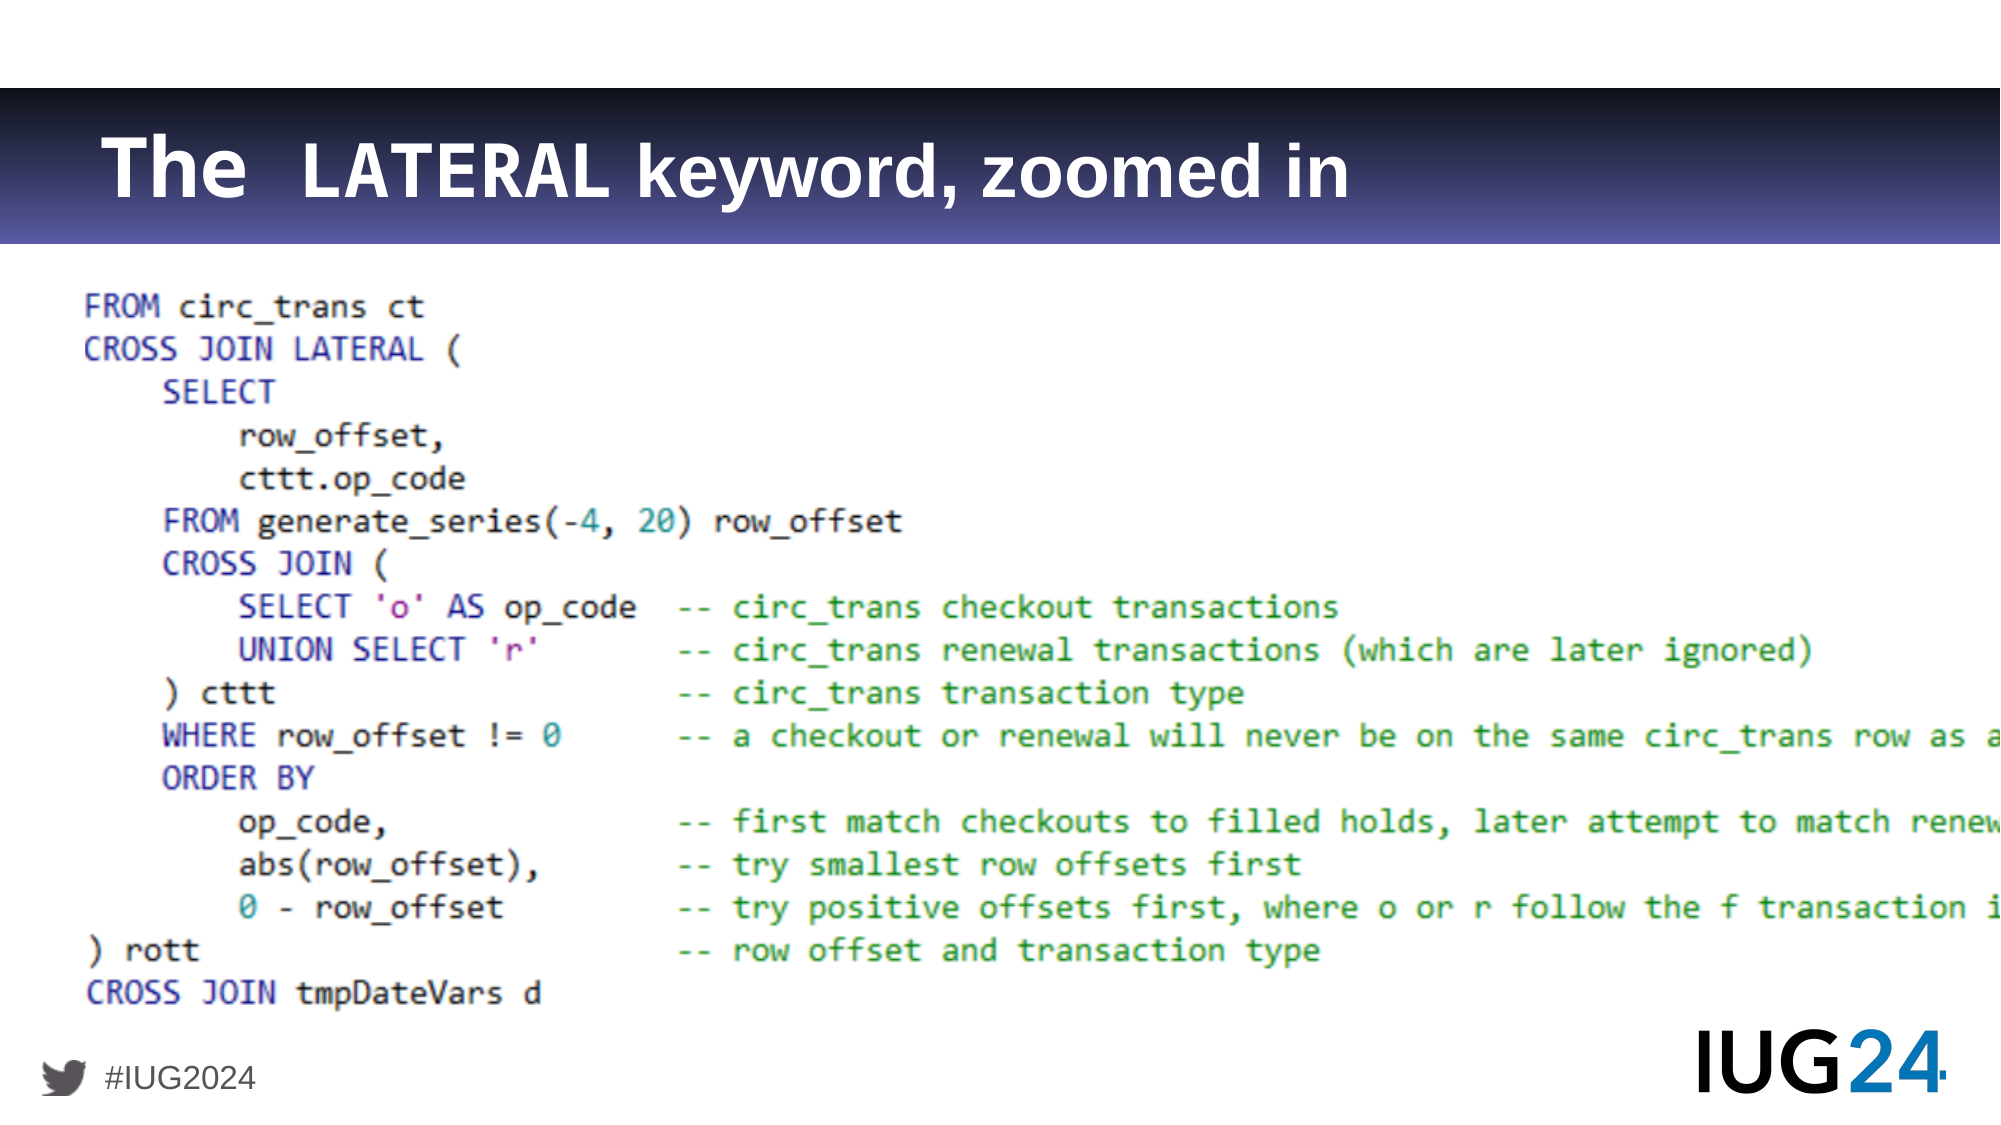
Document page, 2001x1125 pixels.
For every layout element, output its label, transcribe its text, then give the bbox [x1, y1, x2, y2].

title The LATERAL keyword, zoomed in [84, 110, 1903, 232]
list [85, 281, 2000, 1013]
picture [1691, 1022, 1957, 1107]
